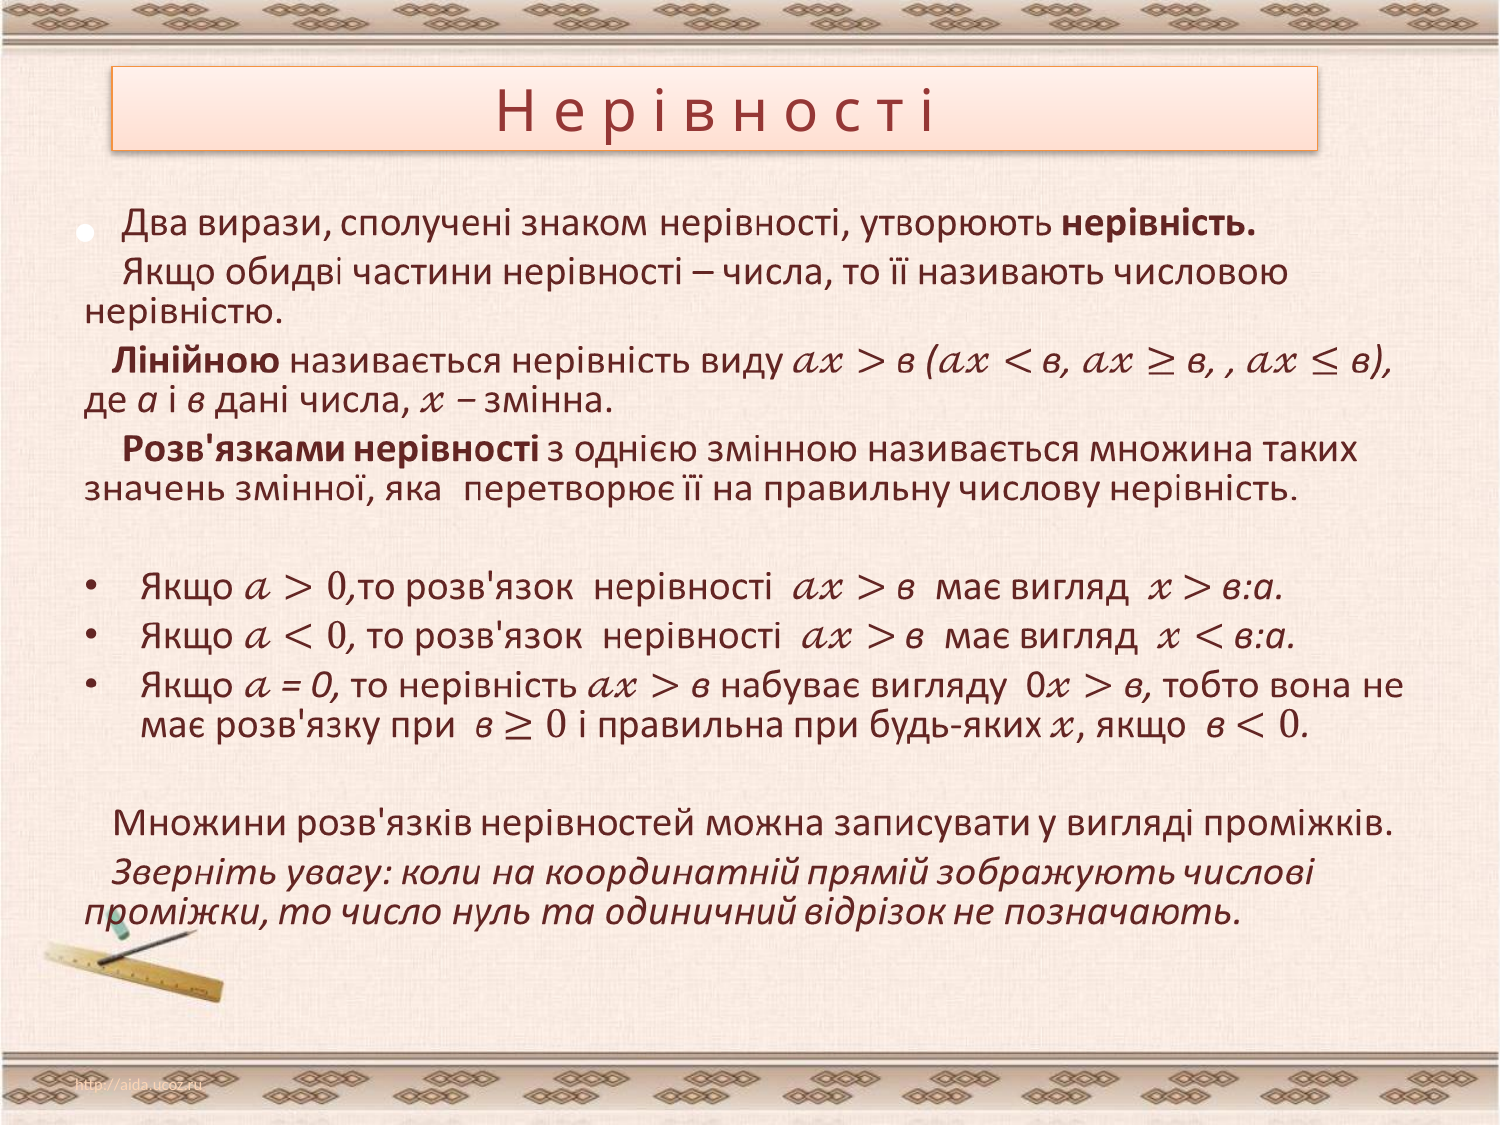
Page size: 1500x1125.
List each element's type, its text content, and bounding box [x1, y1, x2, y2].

picture [0, 0, 1500, 1125]
list [58, 184, 1459, 1000]
text_box http://aida.ucoz.ru [60, 1066, 218, 1102]
title Н е р і в н о с т і [111, 66, 1318, 151]
